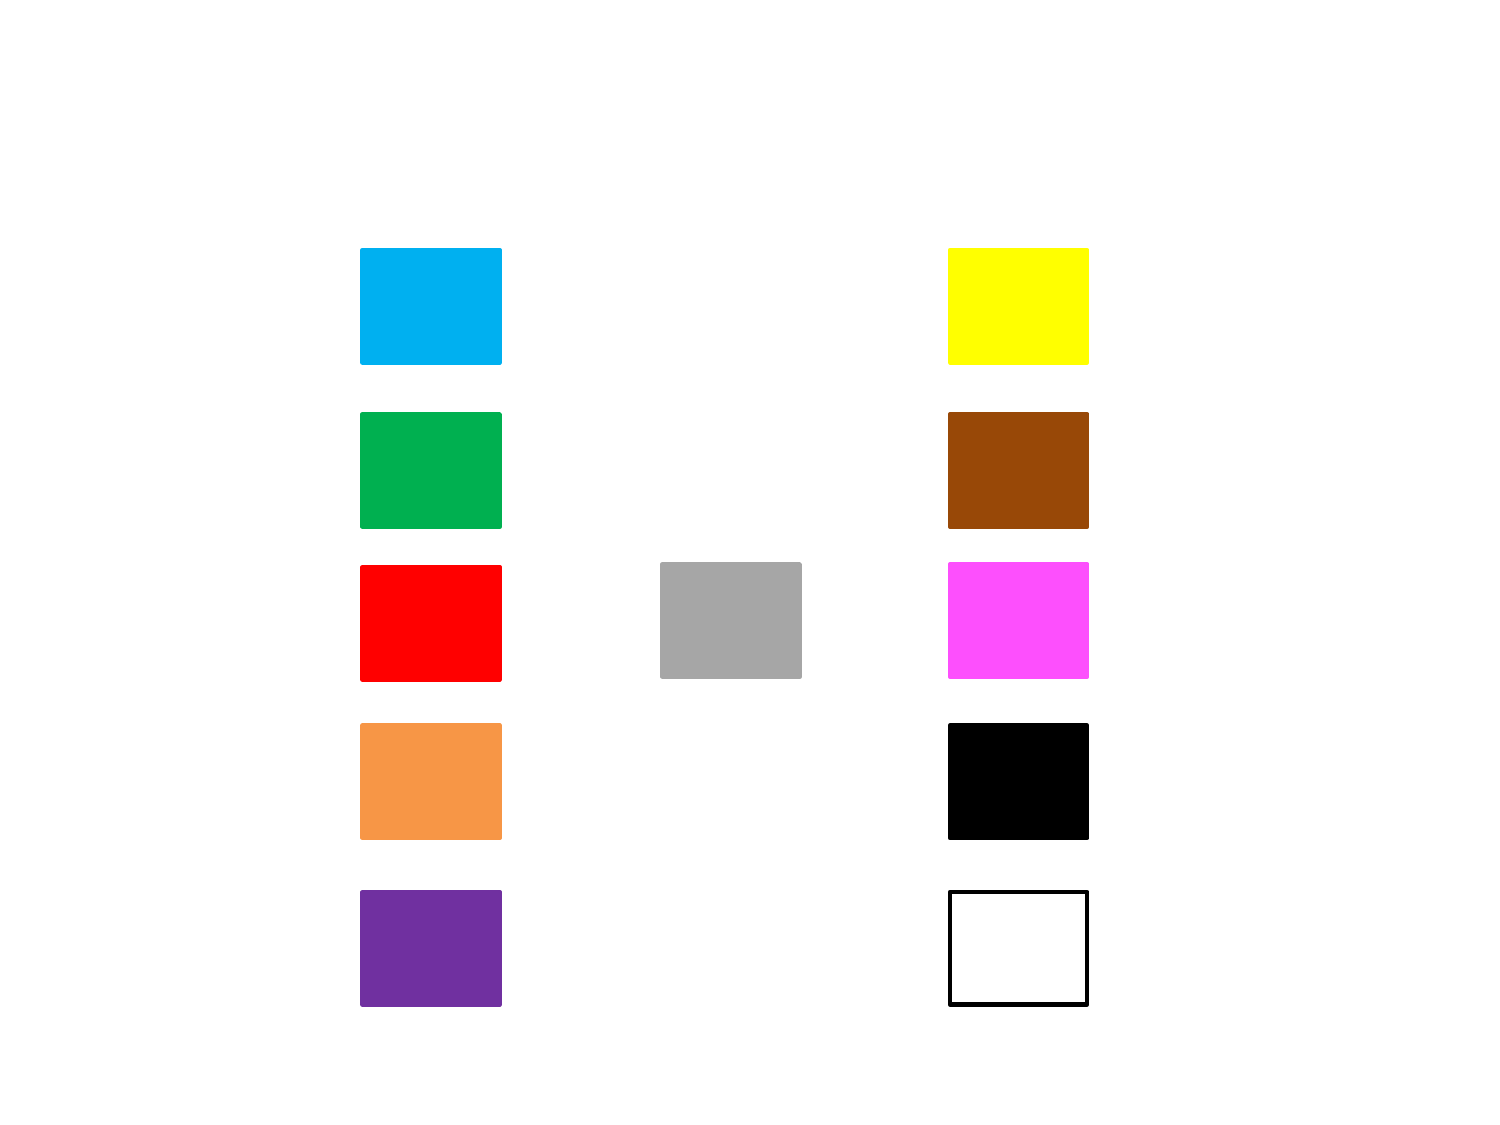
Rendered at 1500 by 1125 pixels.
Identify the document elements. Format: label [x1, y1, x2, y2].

text_box [948, 723, 1089, 840]
text_box [360, 565, 502, 682]
text_box [948, 412, 1089, 529]
text_box [948, 248, 1089, 365]
text_box [660, 562, 802, 679]
text_box [948, 562, 1089, 679]
text_box [360, 412, 502, 529]
text_box [948, 890, 1089, 1007]
text_box [360, 723, 502, 840]
text_box [360, 890, 502, 1007]
text_box [360, 248, 502, 365]
